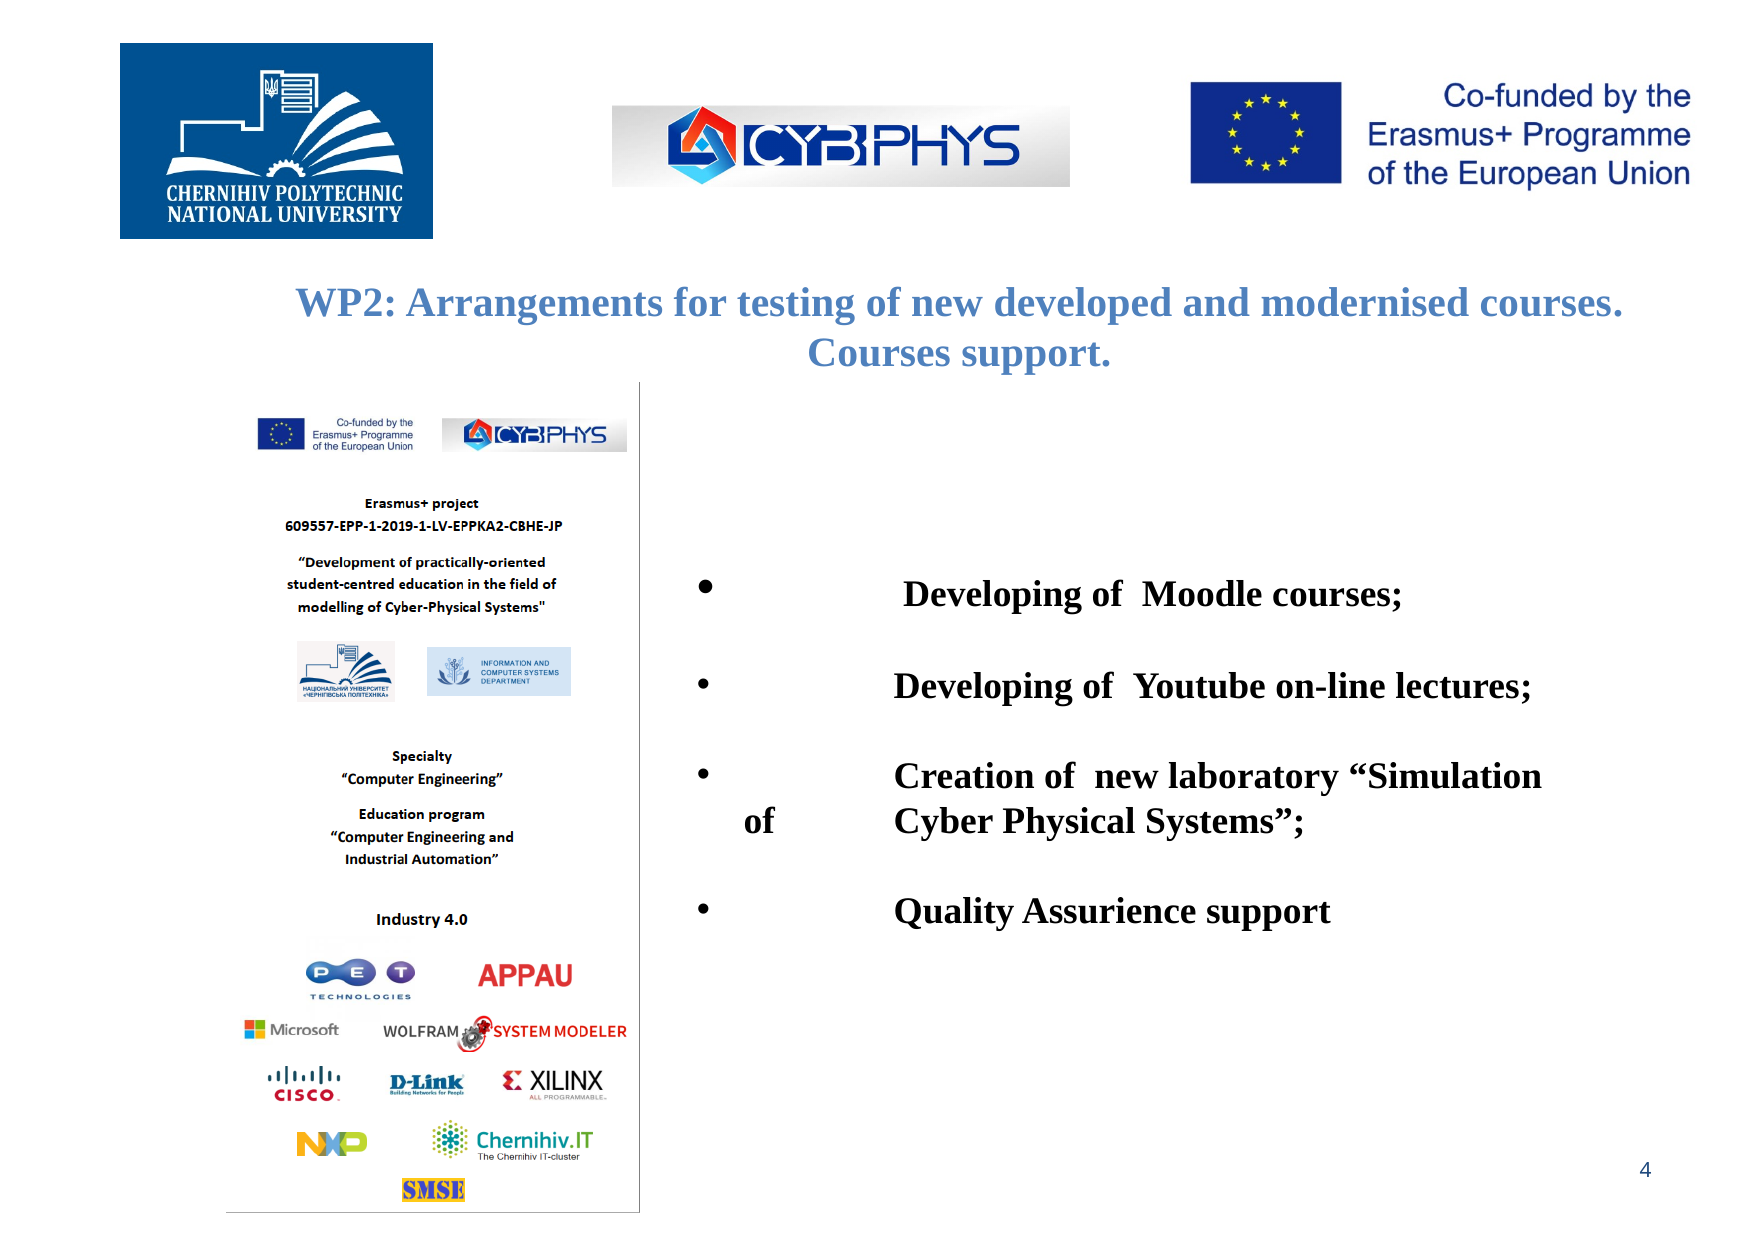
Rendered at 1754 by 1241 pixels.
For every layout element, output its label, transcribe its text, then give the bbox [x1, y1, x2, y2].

text_box 4 [1256, 1149, 1667, 1216]
text_box WP2: Arrangements for testing of new developed and modernised courses. Courses support. [193, 265, 1726, 383]
picture [1159, 53, 1716, 213]
text_box Developing of Moodle courses; Developing of Youtube on-line lectures; Creation of new laboratory “Simulation of Cyber Physical Systems”; Quality Assurience support [682, 549, 1681, 939]
picture [120, 42, 434, 239]
picture [612, 104, 1070, 187]
picture [225, 382, 640, 1213]
